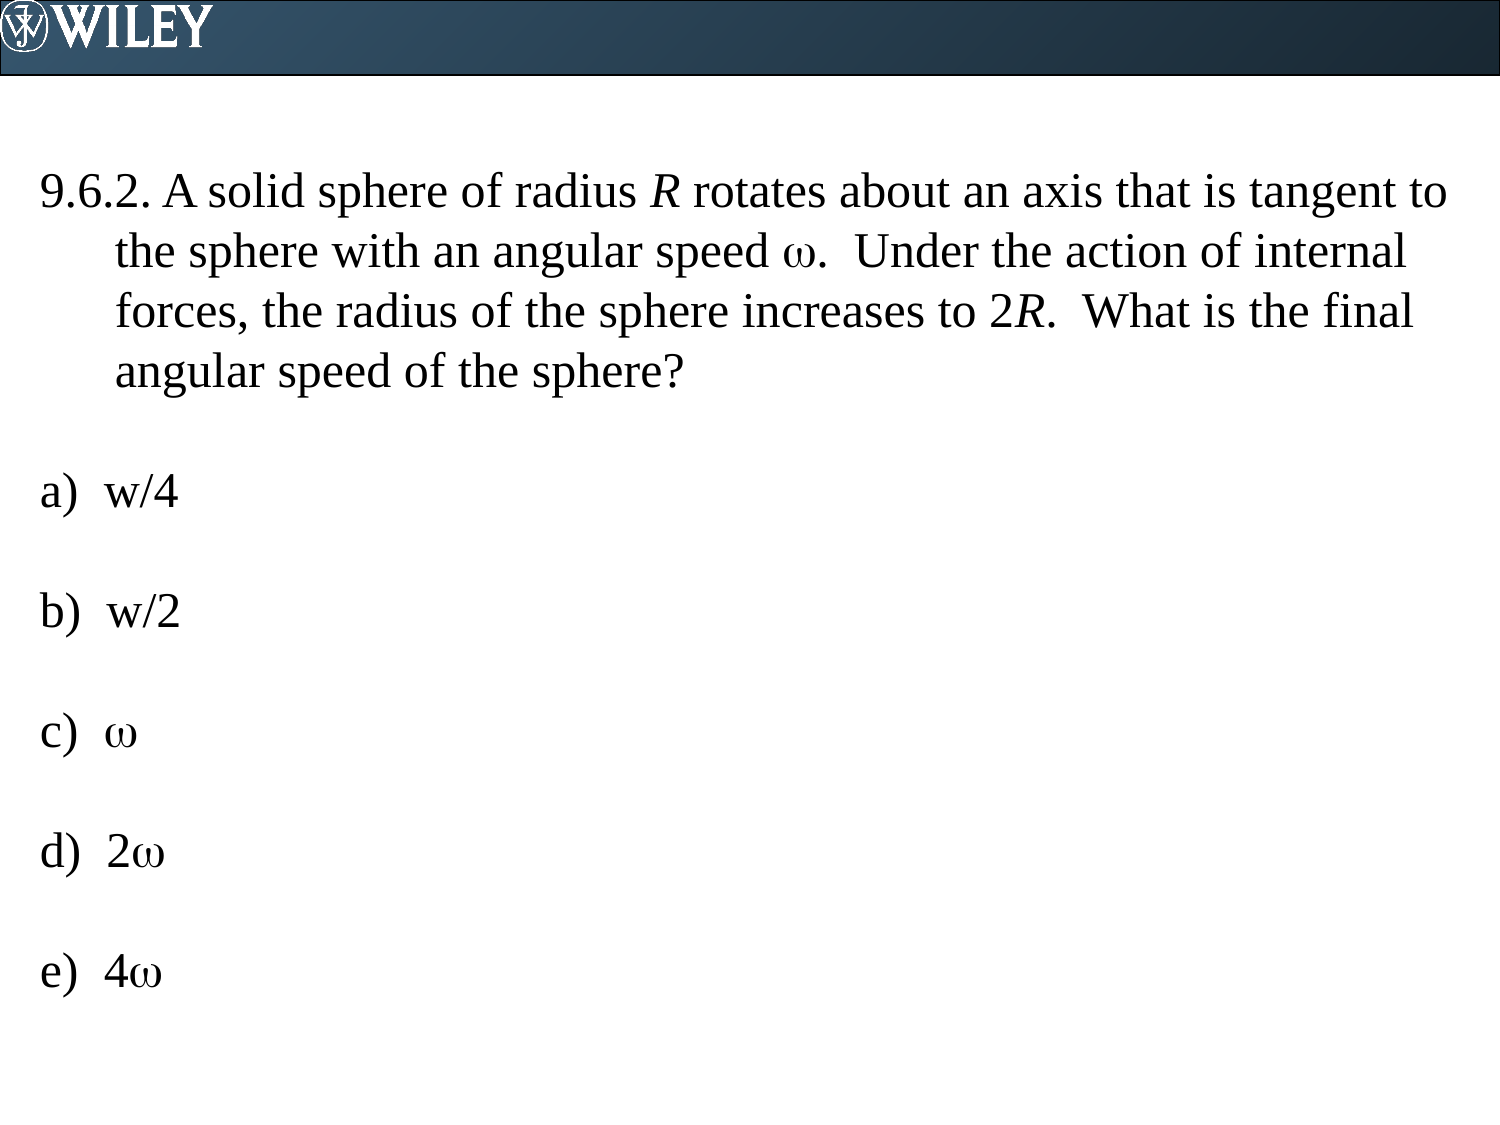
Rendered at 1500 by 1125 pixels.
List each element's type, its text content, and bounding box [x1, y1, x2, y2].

text_box 9.6.2. A solid sphere of radius R rotates about an axis that is tangent to the sphere with an angular speed . Under the action of internal forces, the radius of the sphere increases to 2R. What is the final angular speed of the sphere? a) w/4 b) w/2 c)  d) 2 e) 4 [24, 149, 1475, 1065]
picture [0, 0, 213, 52]
